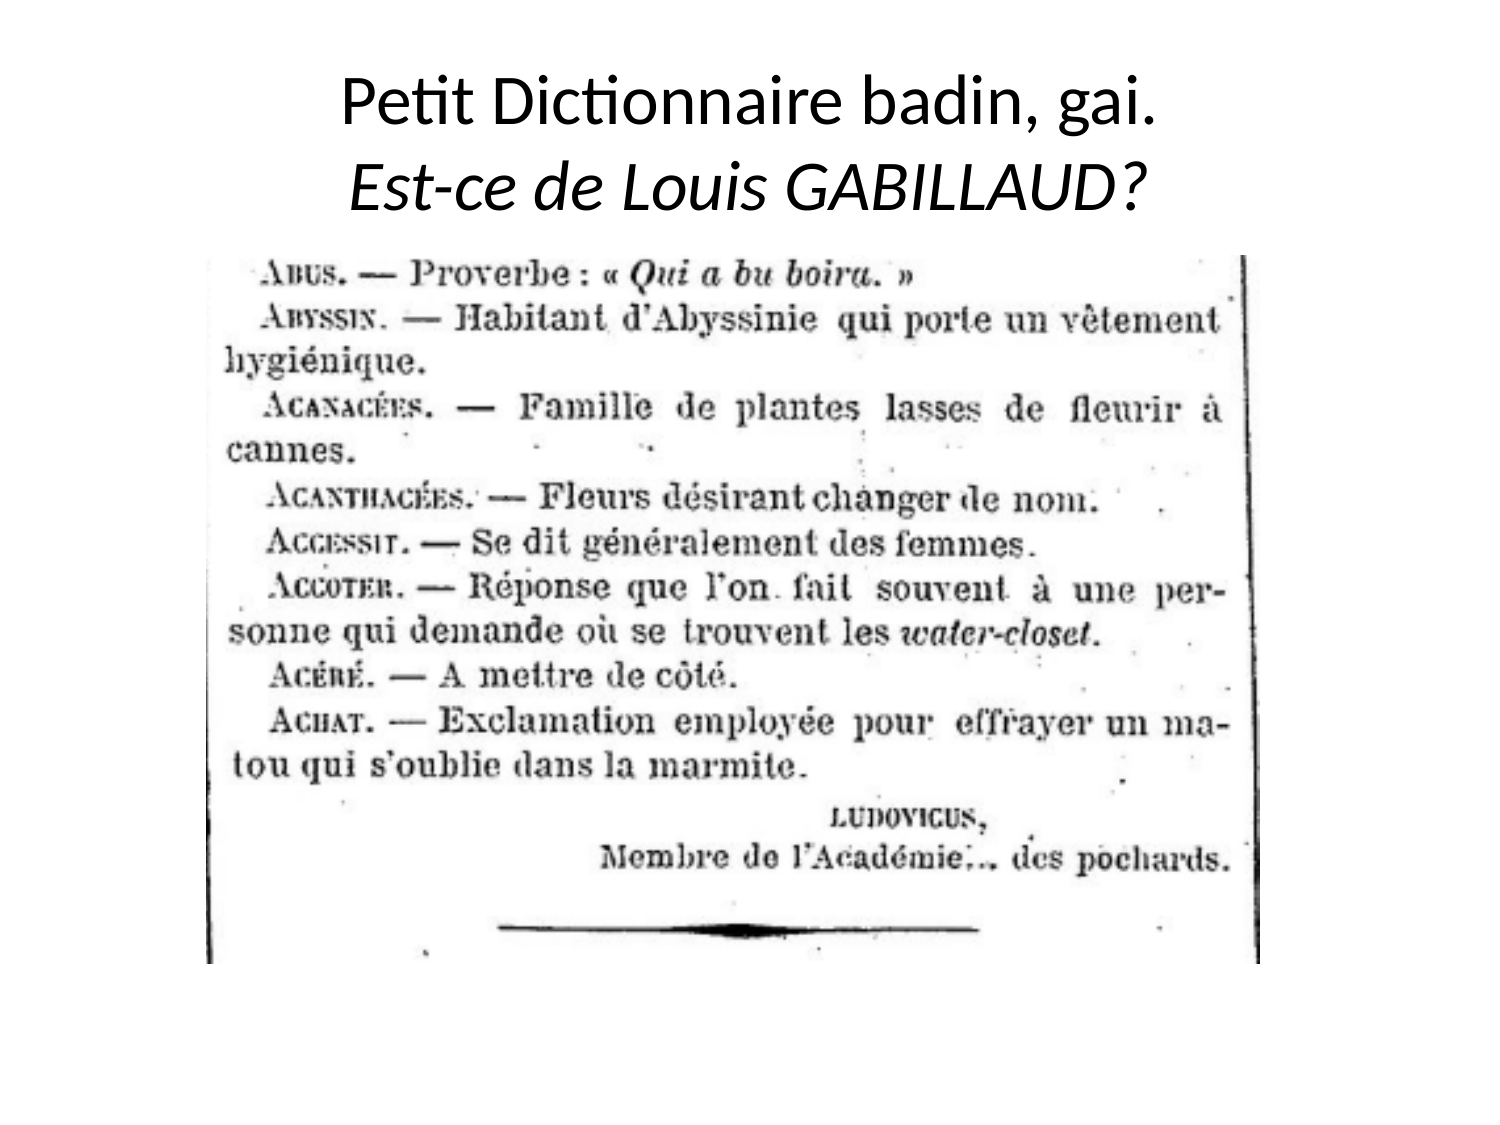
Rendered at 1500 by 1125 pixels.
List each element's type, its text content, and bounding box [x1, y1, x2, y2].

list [206, 255, 1260, 965]
title Petit Dictionnaire badin, gai. Est-ce de Louis GABILLAUD? [75, 45, 1425, 233]
